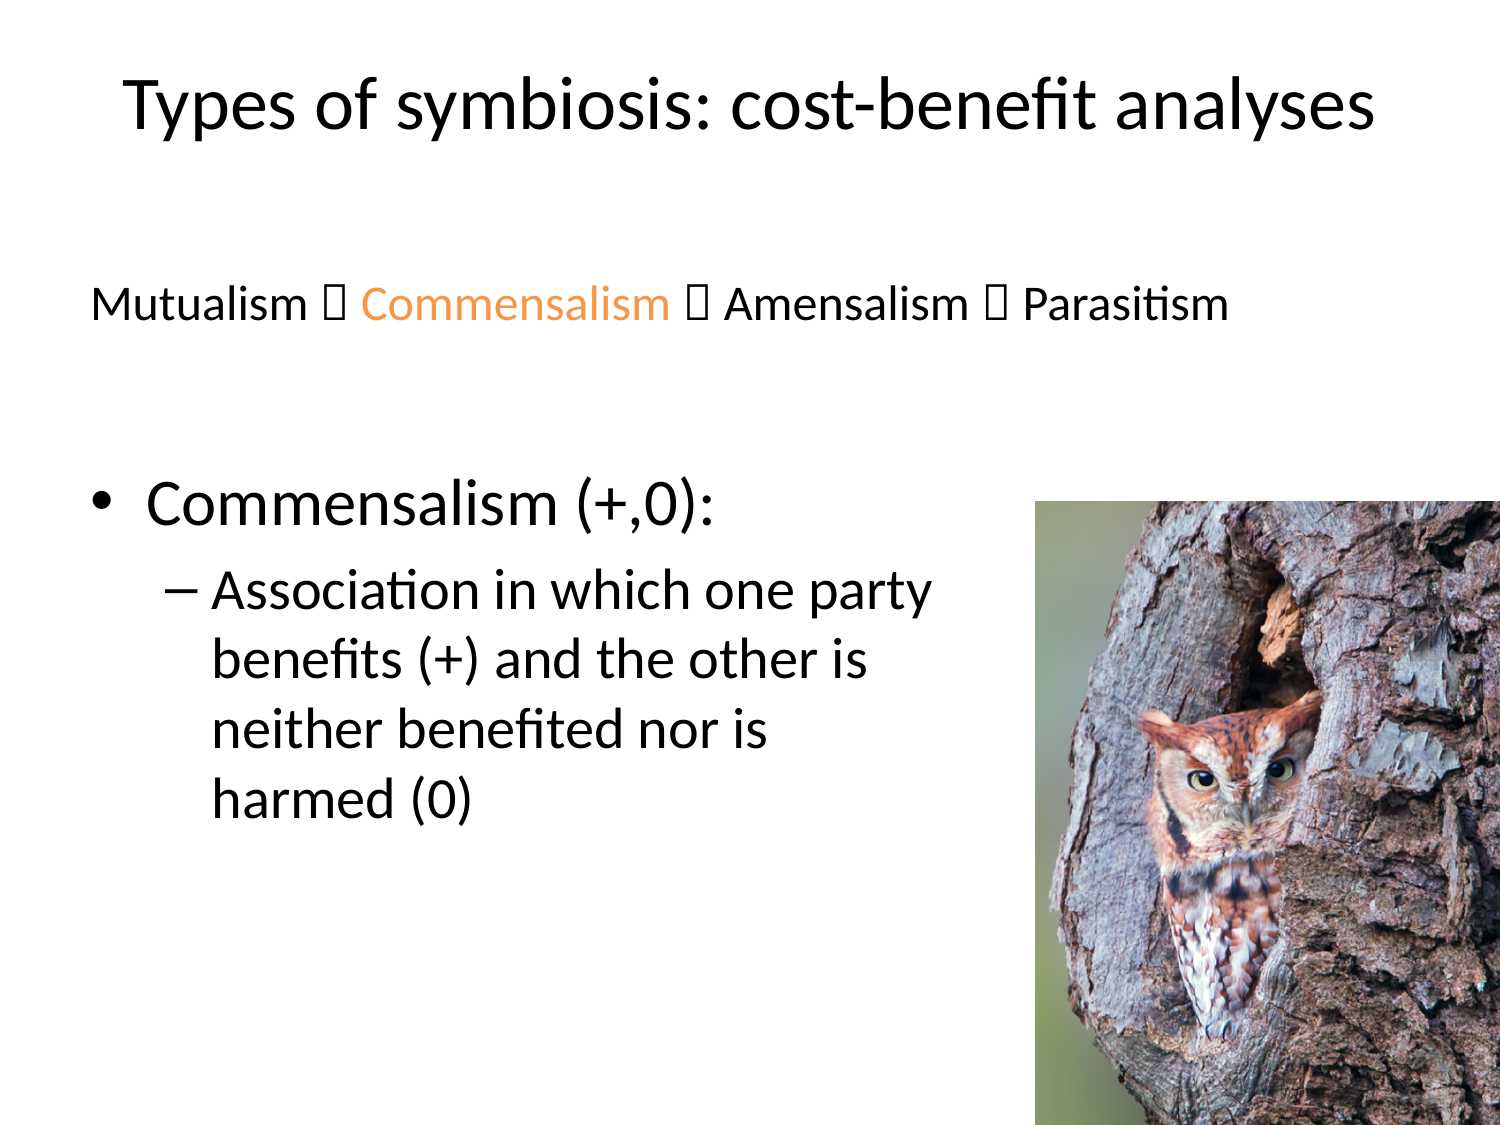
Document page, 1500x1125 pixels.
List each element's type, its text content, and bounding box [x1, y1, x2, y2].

picture [1035, 501, 1500, 1125]
title Types of symbiosis: cost-benefit analyses [75, 5, 1425, 193]
text_box Mutualism  Commensalism  Amensalism  Parasitism [74, 262, 1425, 1063]
